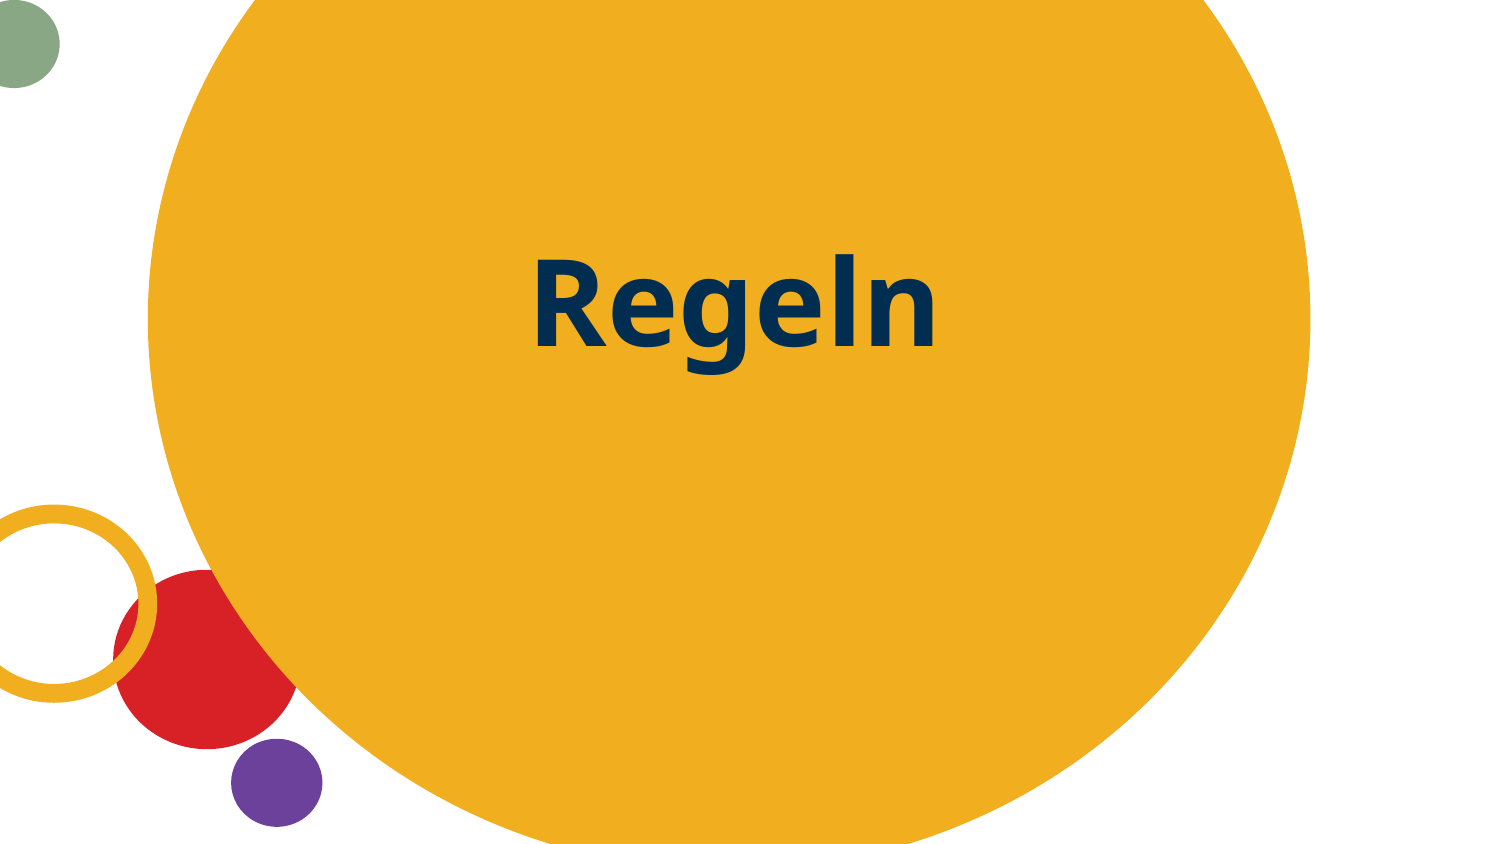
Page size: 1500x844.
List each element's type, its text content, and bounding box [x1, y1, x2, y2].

text_box Regeln [359, 210, 1111, 510]
